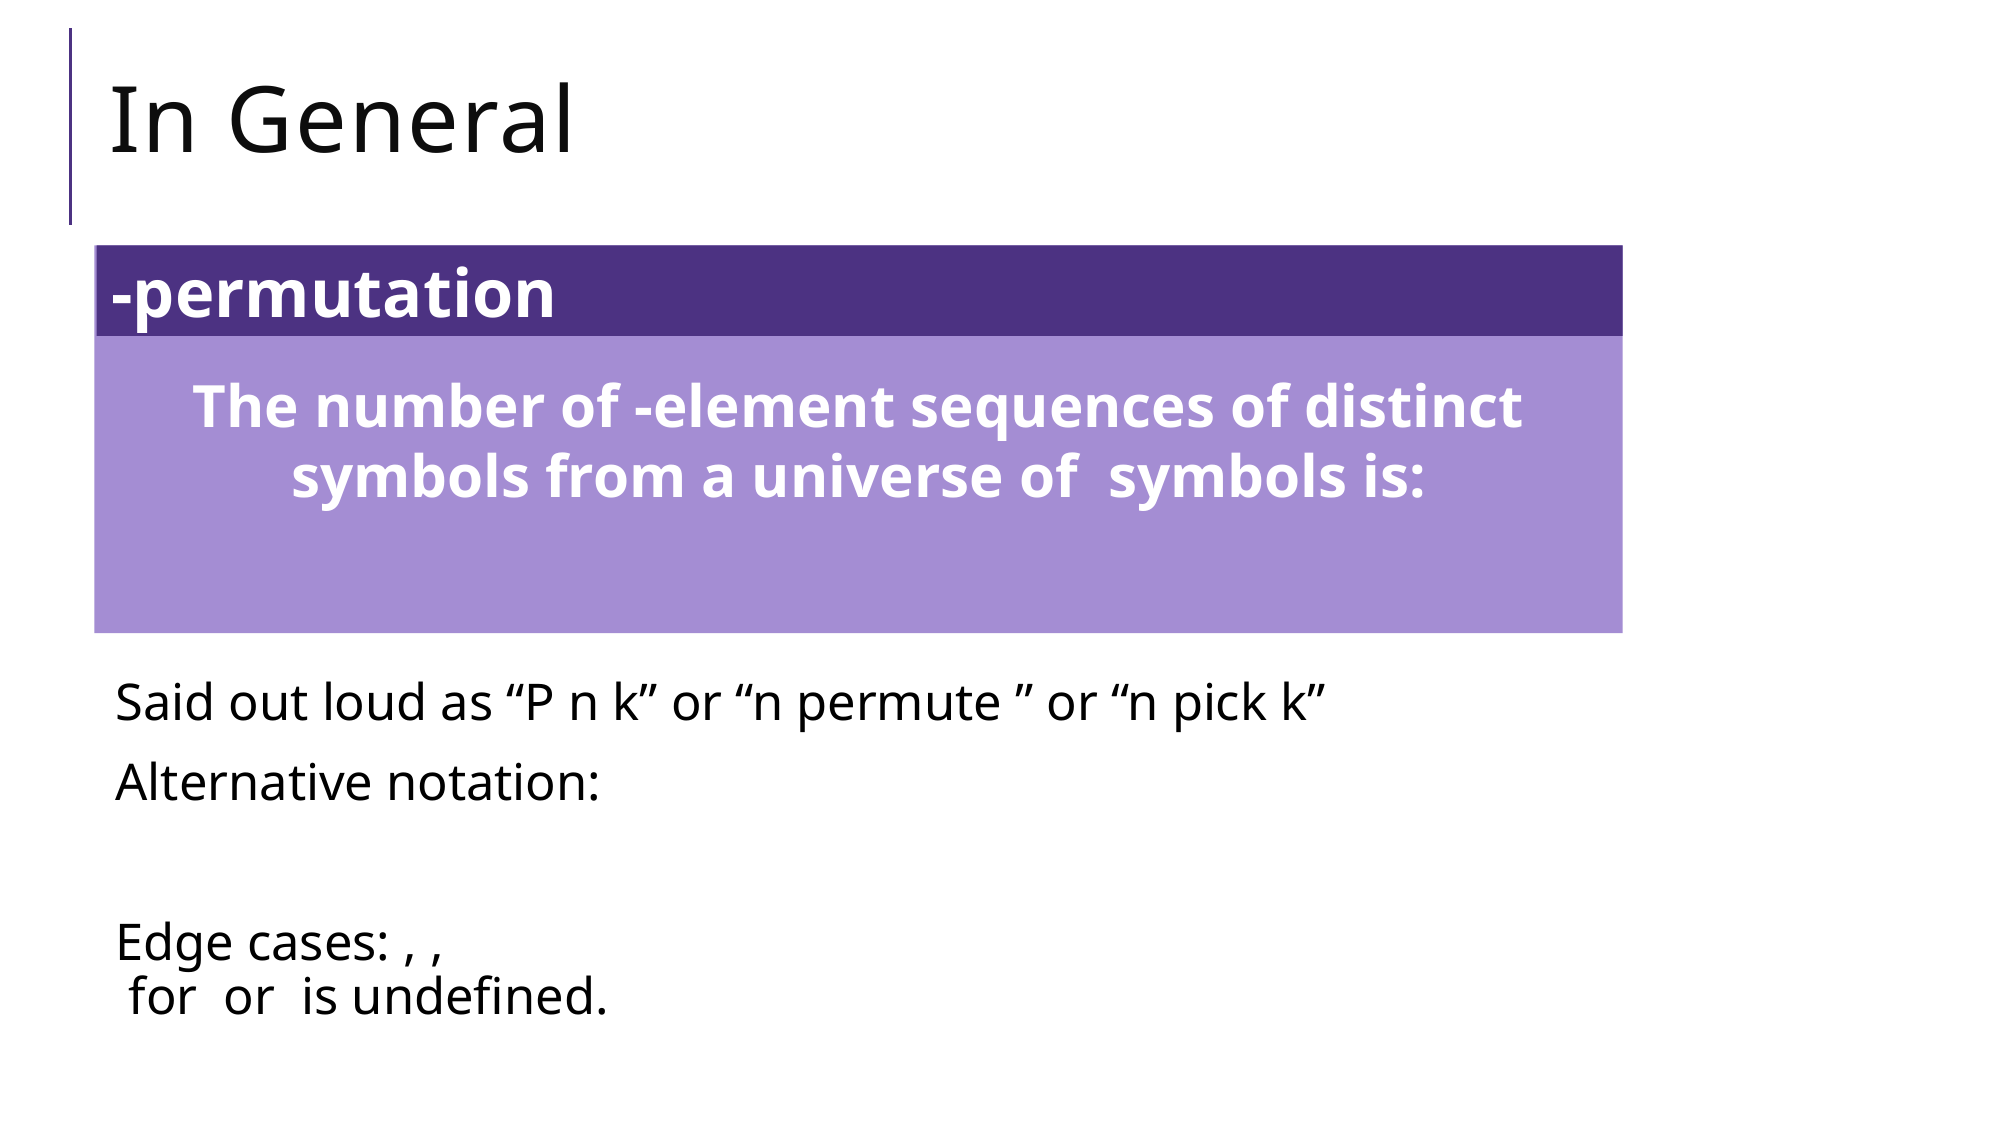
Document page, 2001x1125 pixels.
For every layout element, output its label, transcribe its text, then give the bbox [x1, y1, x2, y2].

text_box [94, 245, 1623, 634]
title In General [94, 43, 1930, 210]
